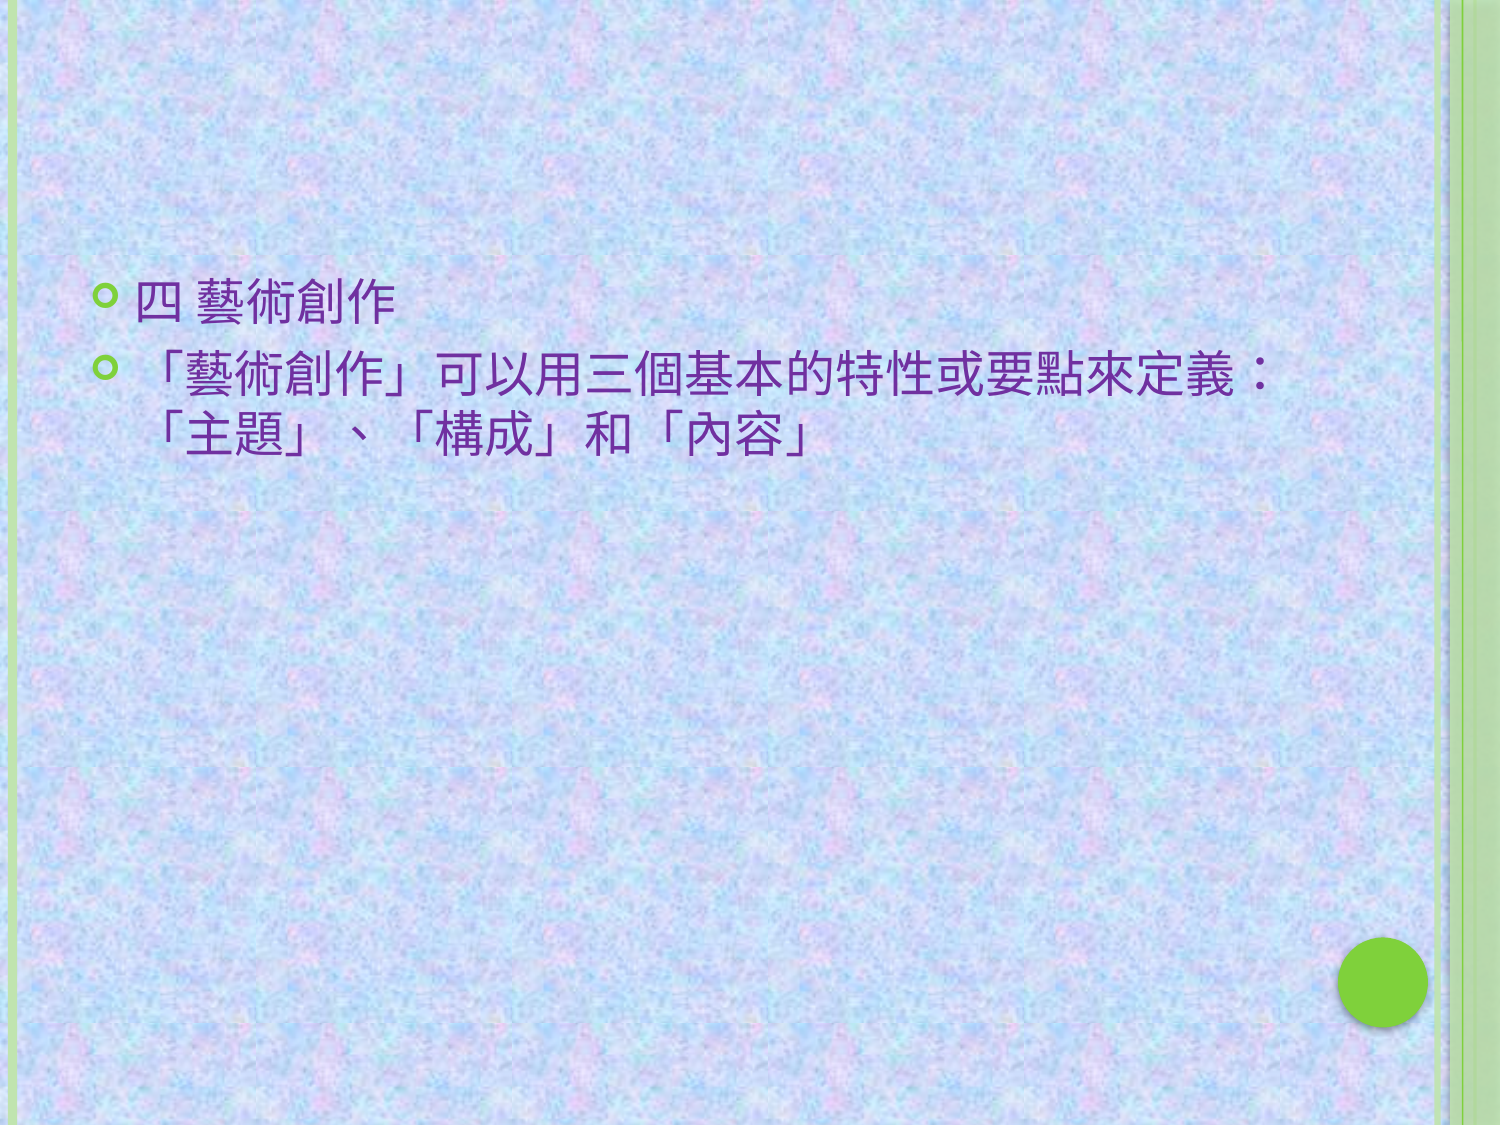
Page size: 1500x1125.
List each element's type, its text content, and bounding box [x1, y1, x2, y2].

picture [1441, 0, 1449, 1125]
picture [18, 0, 1434, 1125]
list 四 藝術創作 「藝術創作」可以用三個基本的特性或要點來定義：「主題」、「構成」和「內容」 [75, 262, 1300, 1062]
picture [0, 0, 7, 1125]
